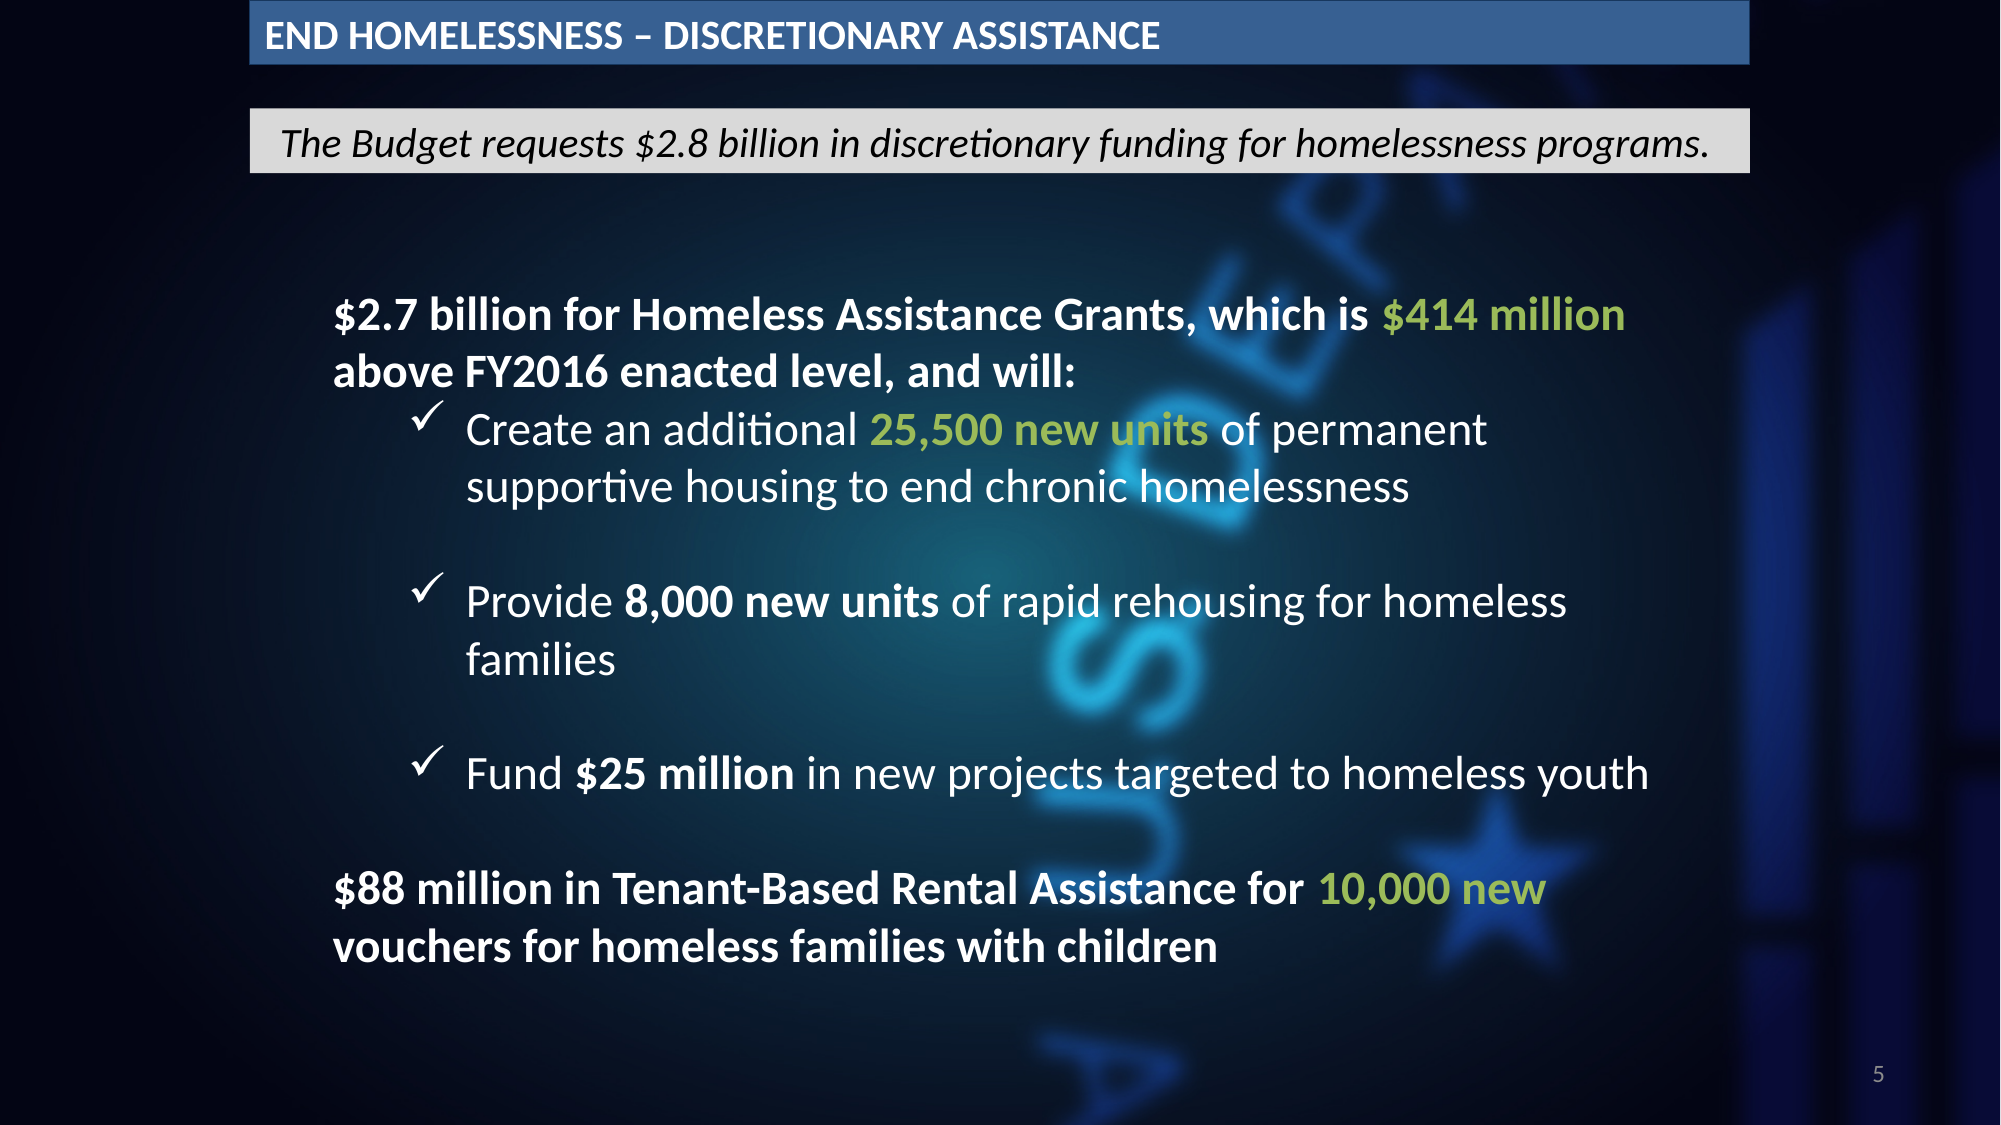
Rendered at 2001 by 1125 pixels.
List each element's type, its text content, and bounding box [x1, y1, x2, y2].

text_box END HOMELESSNESS – DISCRETIONARY ASSISTANCE [249, 0, 1750, 62]
text_box The Budget requests $2.8 billion in discretionary funding for homelessness programs. [249, 108, 1750, 174]
picture [0, 0, 2001, 1125]
text_box $2.7 billion for Homeless Assistance Grants, which is $414 million above FY2016 enacted level, and will: Create an additional 25,500 new units of permanent supportive housing to end chronic homelessness Provide 8,000 new units of rapid rehousing for homeless families Fund $25 million in new projects targeted to homeless youth $88 million in Tenant-Based Rental Assistance for 10,000 new vouchers for homeless families with children [300, 274, 1700, 980]
slide_number 5 [1433, 1042, 1900, 1103]
